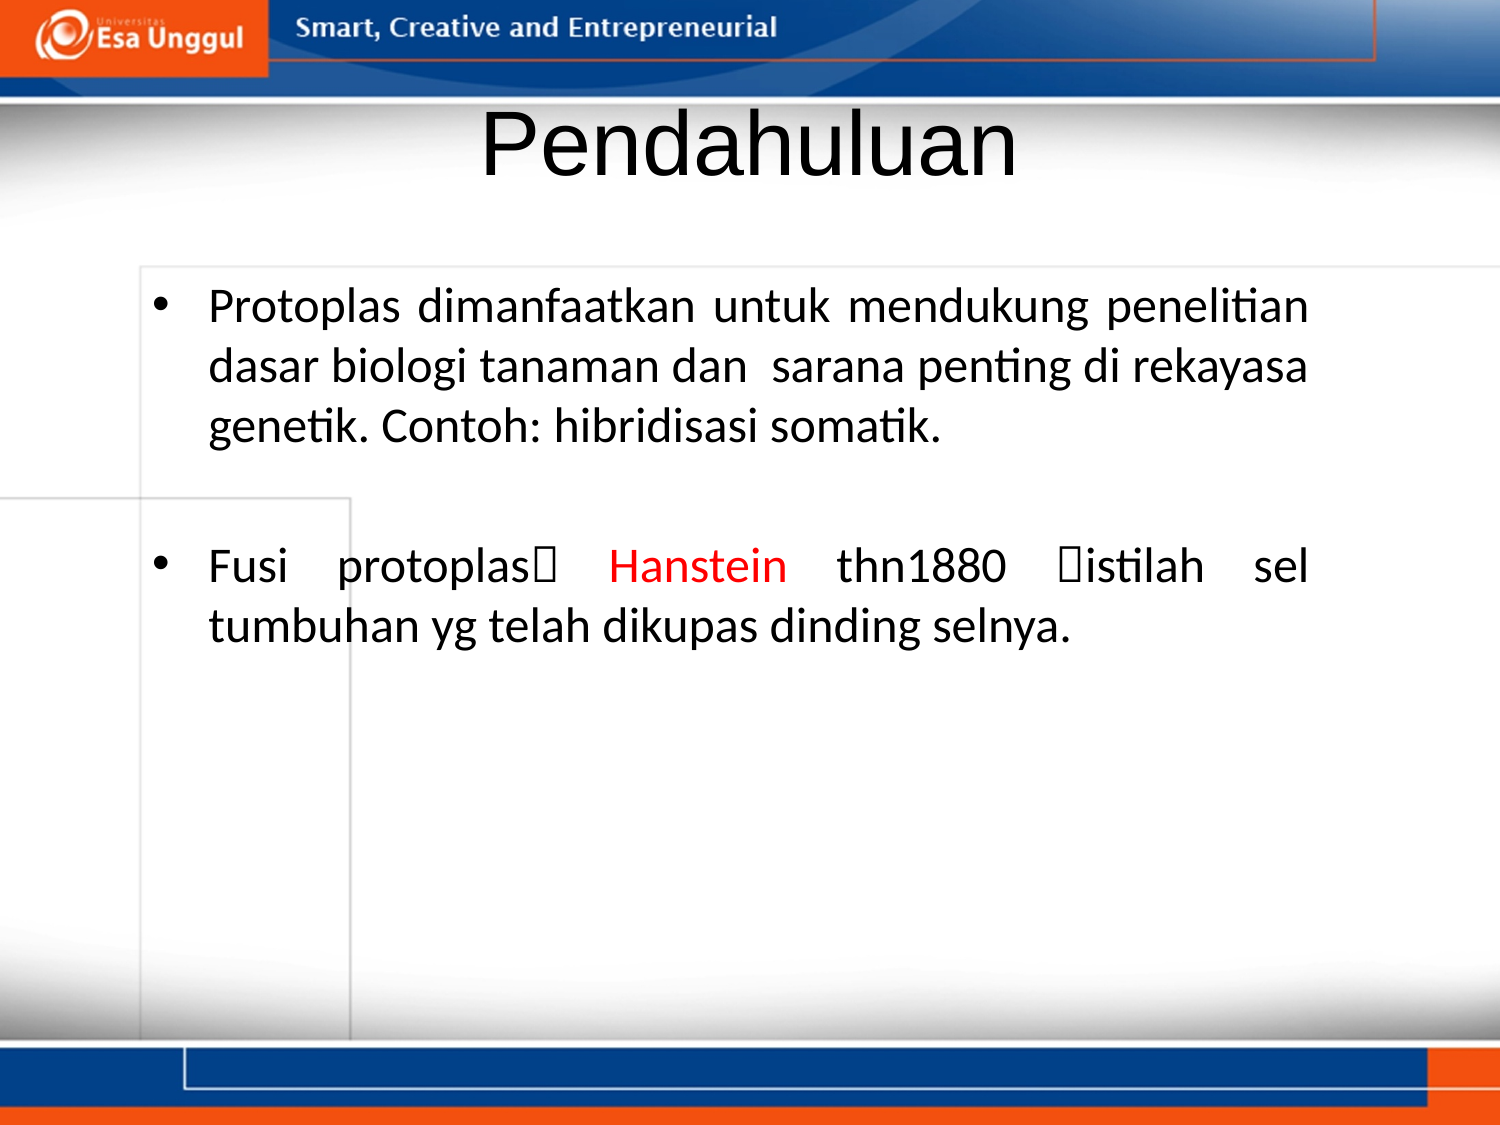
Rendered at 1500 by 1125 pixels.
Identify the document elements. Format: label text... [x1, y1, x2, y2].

picture [0, 0, 1500, 1125]
list Protoplas dimanfaatkan untuk mendukung penelitian dasar biologi tanaman dan sarana penting di rekayasa genetik. Contoh: hibridisasi somatik. Fusi protoplas Hanstein thn1880 istilah sel tumbuhan yg telah dikupas dinding selnya. [137, 265, 1325, 958]
title Pendahuluan [75, 45, 1425, 233]
